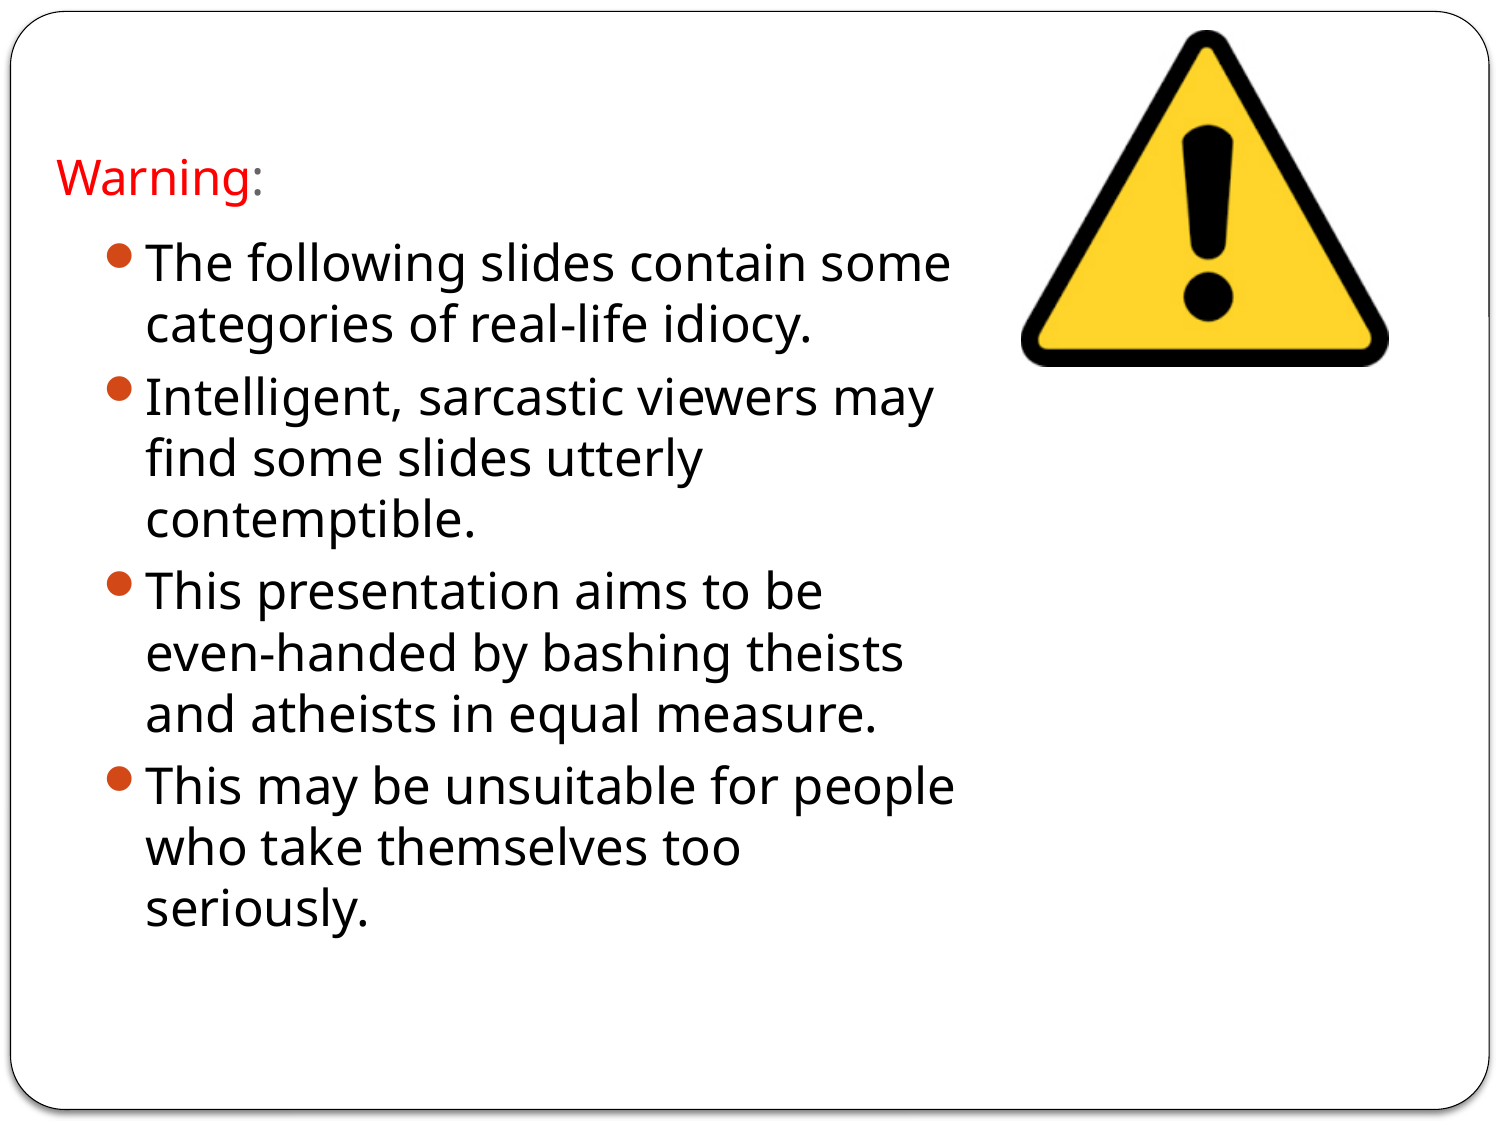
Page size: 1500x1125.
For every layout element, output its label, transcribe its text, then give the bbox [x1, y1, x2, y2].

title Warning: [41, 137, 395, 221]
picture [1021, 30, 1390, 368]
list The following slides contain some categories of real-life idiocy. Intelligent, sarcastic viewers may find some slides utterly contemptible. This presentation aims to be even-handed by bashing theists and atheists in equal measure. This may be unsuitable for people who take themselves too seriously. [88, 223, 975, 974]
